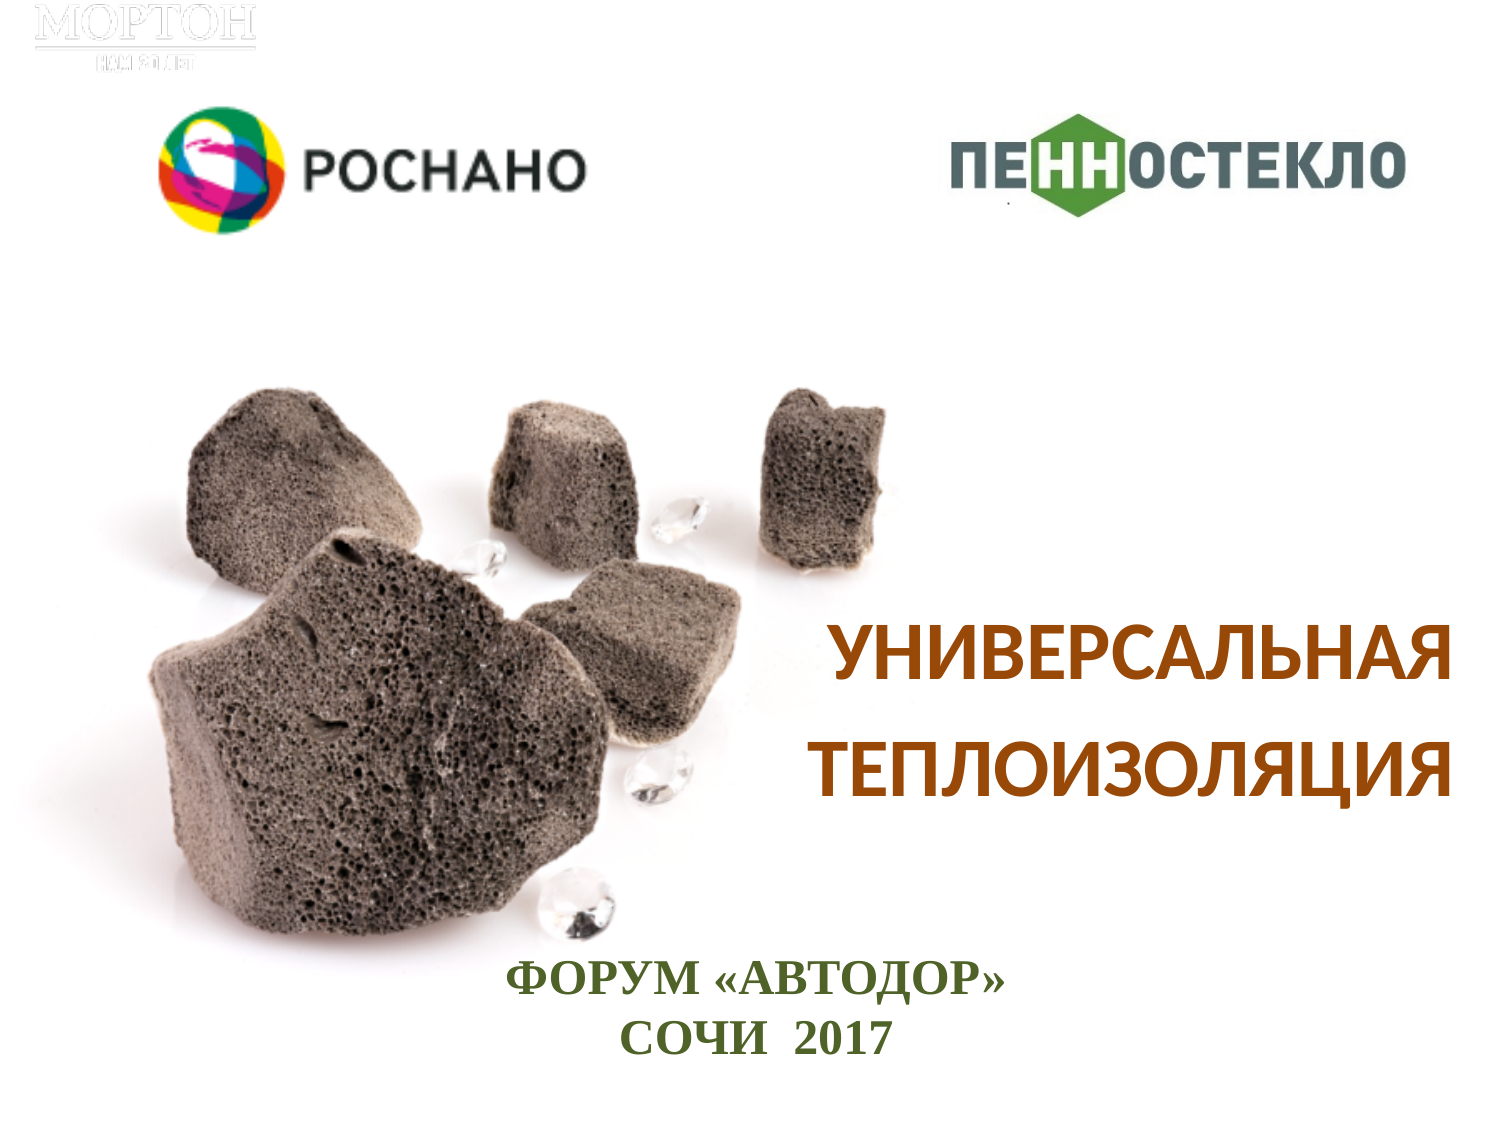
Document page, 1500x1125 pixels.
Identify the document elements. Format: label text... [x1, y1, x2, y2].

title Форум «Автодор» Сочи 2017 [440, 936, 1072, 1125]
list УНИВЕРСАЛЬНАЯ ТЕПЛОИЗОЛЯЦИЯ [943, 574, 1470, 821]
picture [25, 0, 736, 264]
picture [938, 113, 1419, 220]
picture [0, 302, 940, 985]
